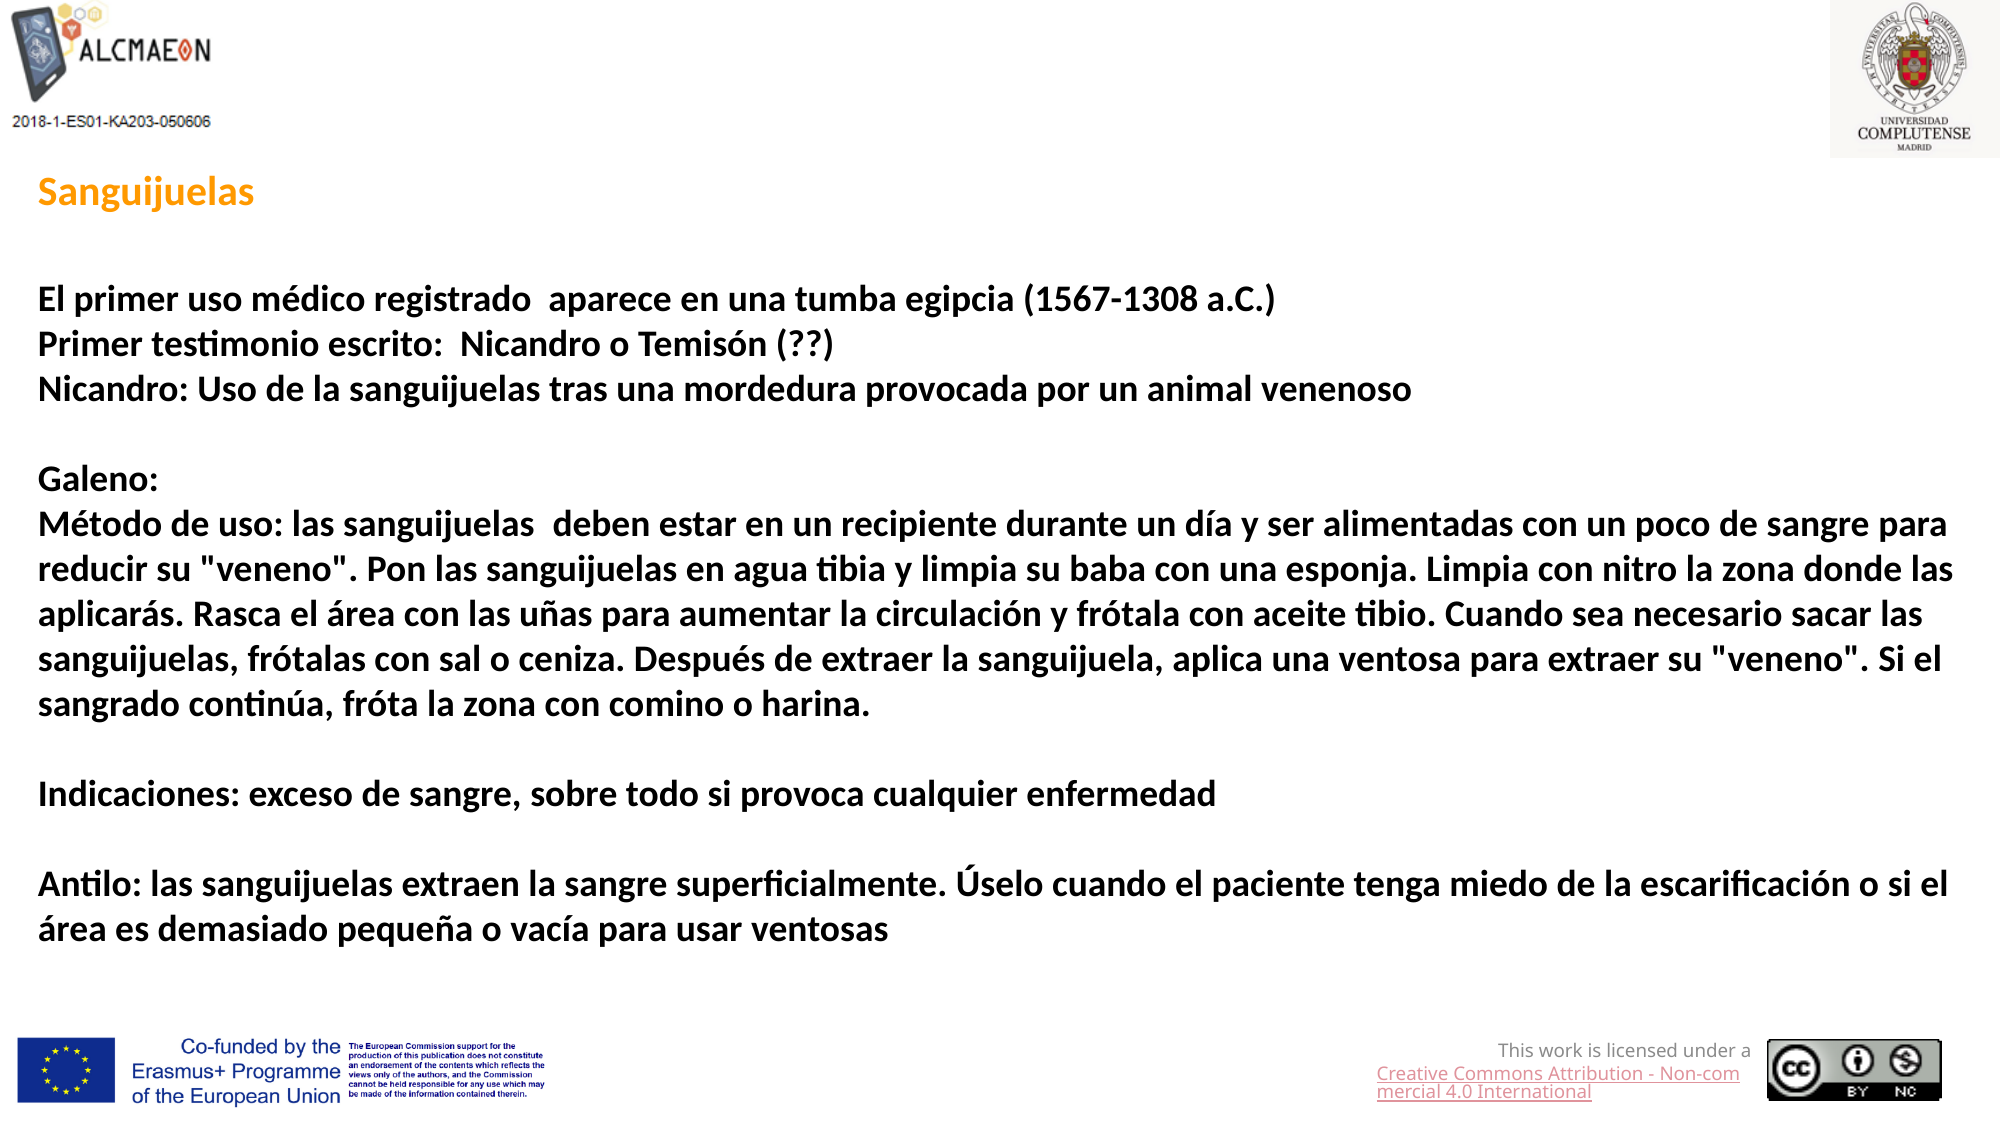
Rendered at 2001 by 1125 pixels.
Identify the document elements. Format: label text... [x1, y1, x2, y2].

picture [0, 0, 222, 140]
picture [1767, 1039, 1942, 1101]
picture [1830, 0, 2000, 158]
picture [13, 1032, 551, 1108]
text_box Sanguijuelas El primer uso médico registrado aparece en una tumba egipcia (1567-1308 a.C.) Primer testimonio escrito: Nicandro o Temisón (??) Nicandro: Uso de la sanguijuelas tras una mordedura provocada por un animal venenoso Galeno: Método de uso: las sanguijuelas deben estar en un recipiente durante un día y ser alimentadas con un poco de sangre para reducir su "veneno". Pon las sanguijuelas en agua tibia y limpia su baba con una esponja. Limpia con nitro la zona donde las aplicarás. Rasca el área con las uñas para aumentar la circulación y frótala con aceite tibio. Cuando sea necesario sacar las sanguijuelas, frótalas con sal o ceniza. Después de extraer la sanguijuela, aplica una ventosa para extraer su "veneno". Si el sangrado continúa, fróta la zona con comino o harina. Indicaciones: exceso de sangre, sobre todo si provoca cualquier enfermedad Antilo: las sanguijuelas extraen la sangre superficialmente. Úselo cuando el paciente tenga miedo de la escarificación o si el área es demasiado pequeña o vacía para usar ventosas [23, 156, 1976, 1002]
